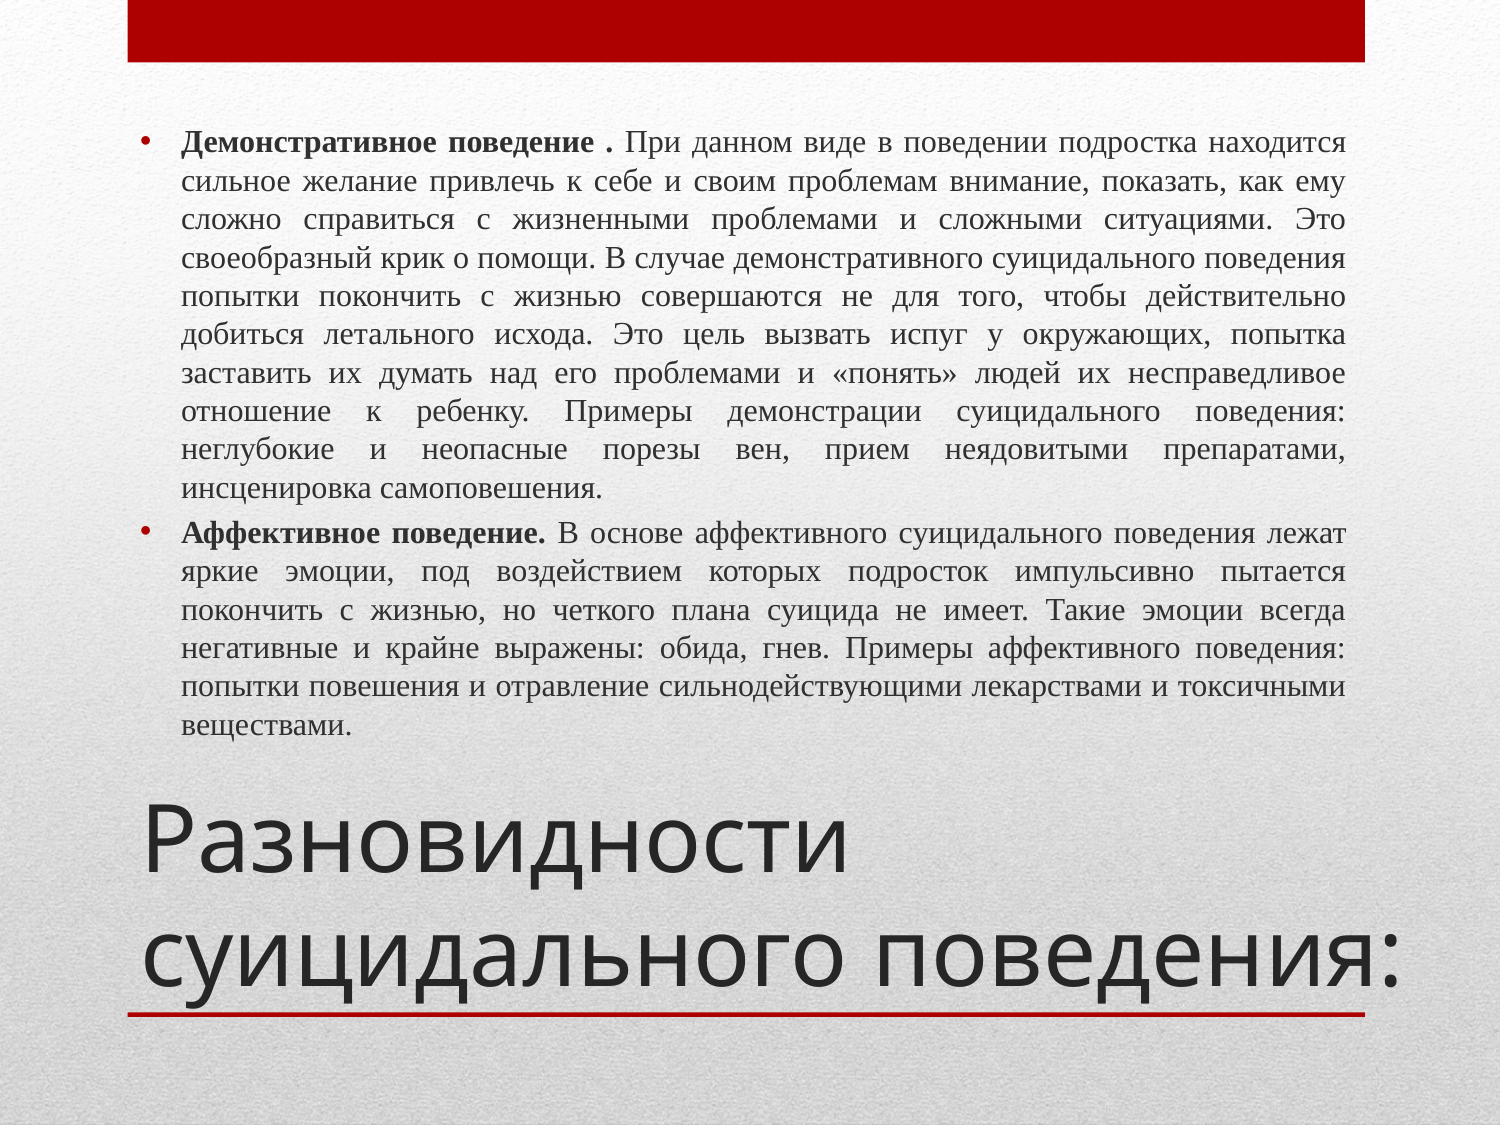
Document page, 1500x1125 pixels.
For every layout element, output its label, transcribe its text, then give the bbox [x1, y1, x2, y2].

list Демонстративное поведение . При данном виде в поведении подростка находится сильное желание привлечь к себе и своим проблемам внимание, показать, как ему сложно справиться с жизненными проблемами и сложными ситуациями. Это своеобразный крик о помощи. В случае демонстративного суицидального поведения попытки покончить с жизнью совершаются не для того, чтобы действительно добиться летального исхода. Это цель вызвать испуг у окружающих, попытка заставить их думать над его проблемами и «понять» людей их несправедливое отношение к ребенку. Примеры демонстрации суицидального поведения: неглубокие и неопасные порезы вен, прием неядовитыми препаратами, инсценировка самоповешения. Аффективное поведение. В основе аффективного суицидального поведения лежат яркие эмоции, под воздействием которых подросток импульсивно пытается покончить с жизнью, но четкого плана суицида не имеет. Такие эмоции всегда негативные и крайне выражены: обида, гнев. Примеры аффективного поведения: попытки повешения и отравление сильнодействующими лекарствами и токсичными веществами. [125, 112, 1363, 750]
title Разновидности суицидального поведения: [125, 750, 1430, 1013]
